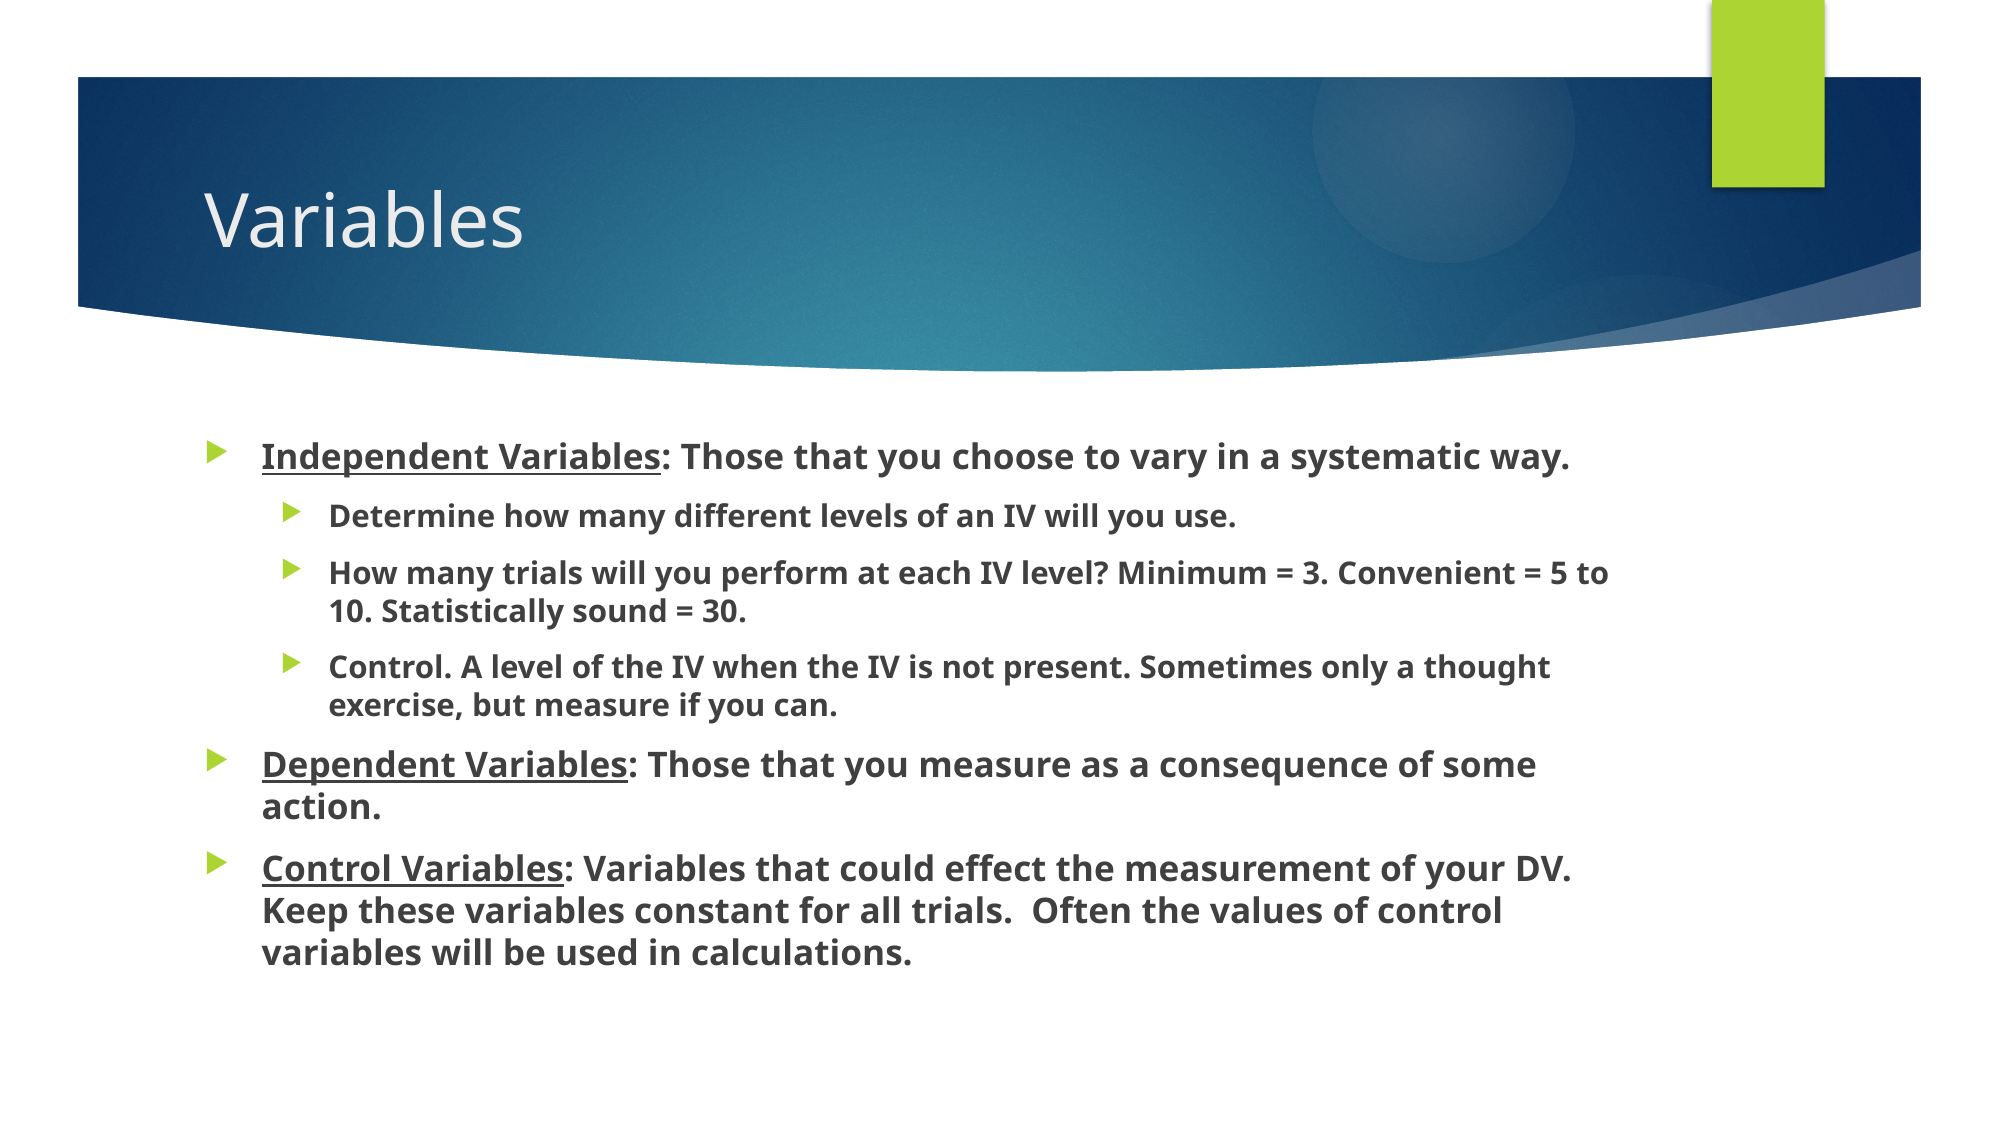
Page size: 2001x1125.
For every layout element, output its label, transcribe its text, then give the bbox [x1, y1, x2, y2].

list Independent Variables: Those that you choose to vary in a systematic way. Determine how many different levels of an IV will you use. How many trials will you perform at each IV level? Minimum = 3. Convenient = 5 to 10. Statistically sound = 30. Control. A level of the IV when the IV is not present. Sometimes only a thought exercise, but measure if you can. Dependent Variables: Those that you measure as a consequence of some action. Control Variables: Variables that could effect the measurement of your DV. Keep these variables constant for all trials. Often the values of control variables will be used in calculations. [189, 427, 1627, 988]
title Variables [189, 159, 1627, 276]
